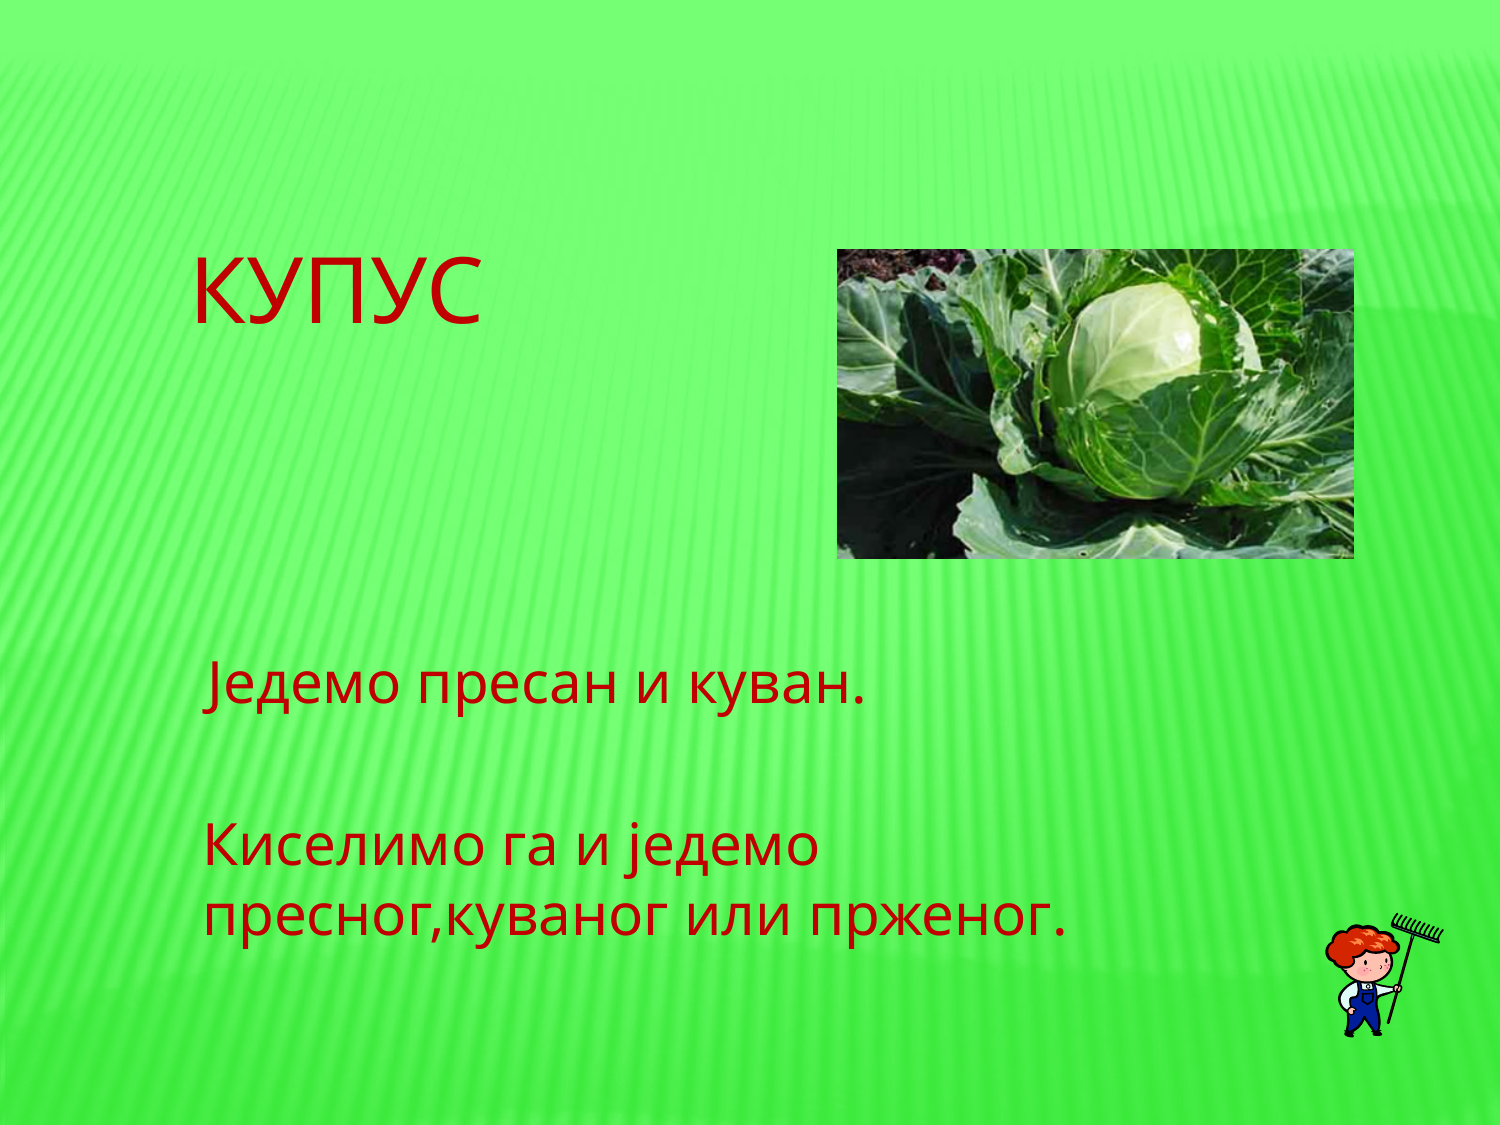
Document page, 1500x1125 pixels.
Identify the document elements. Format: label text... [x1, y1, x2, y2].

text_box КУПУС [174, 224, 788, 350]
text_box Киселимо га и једемо пресног,куваног или прженог. [187, 799, 1213, 955]
text_box Једемо пресан и куван. [162, 637, 1275, 723]
picture [837, 249, 1355, 559]
picture [1324, 912, 1445, 1038]
